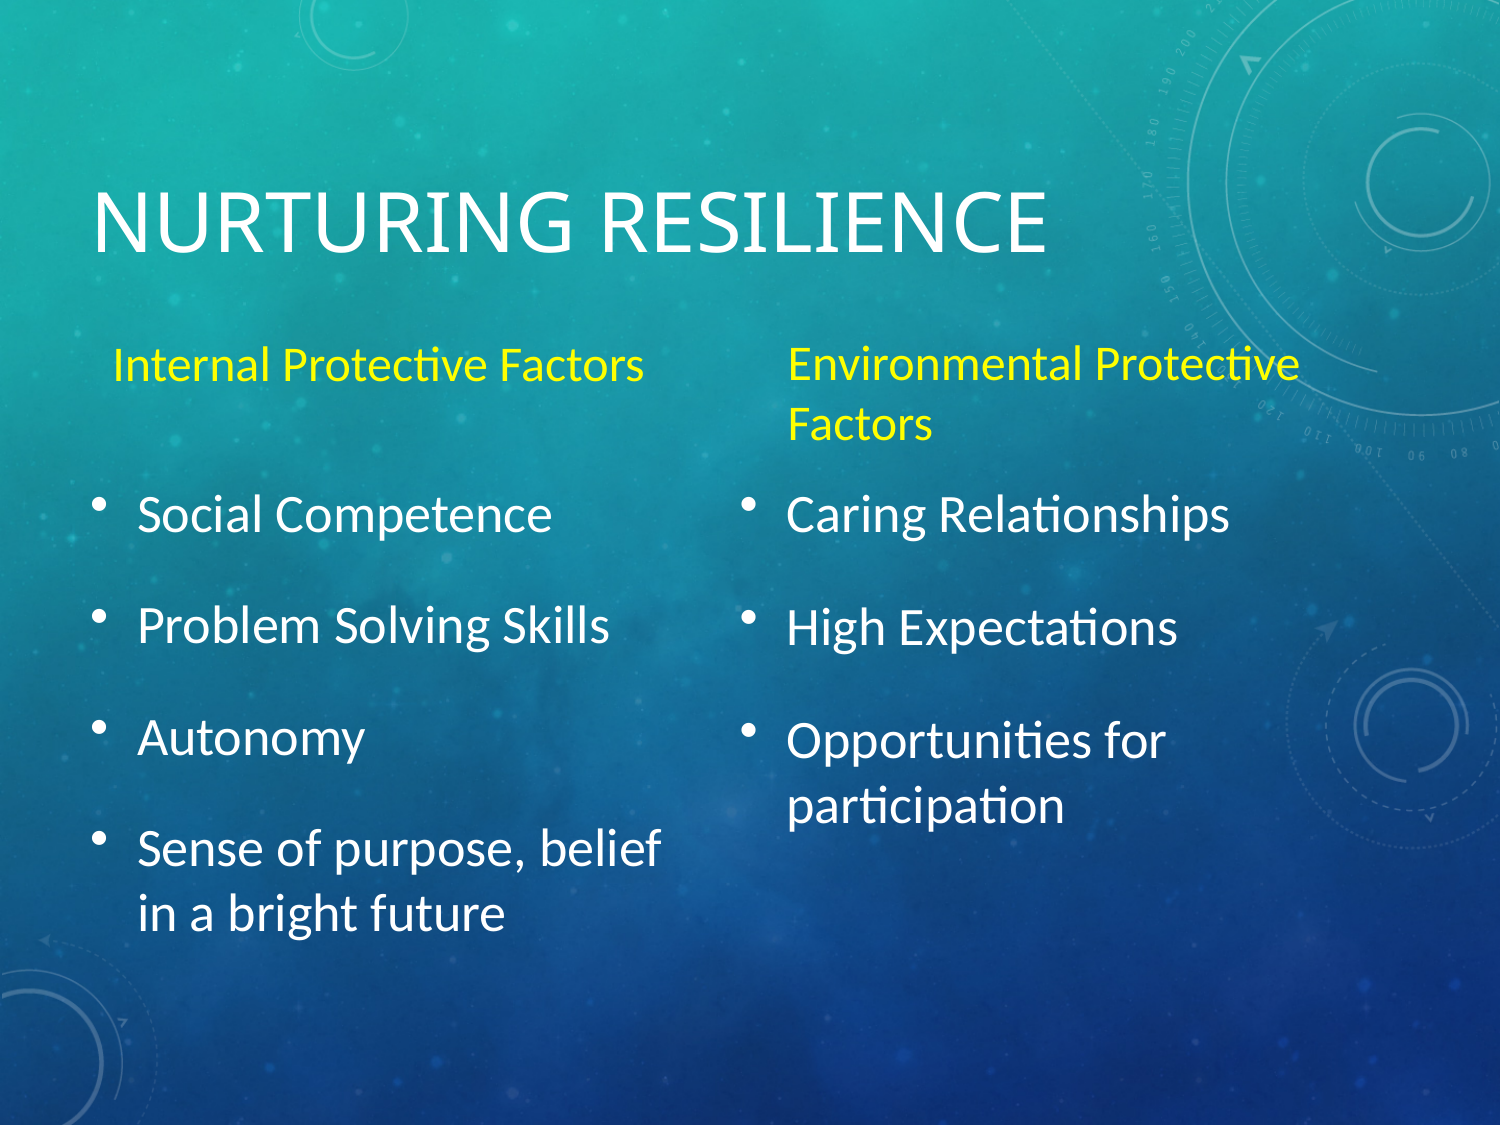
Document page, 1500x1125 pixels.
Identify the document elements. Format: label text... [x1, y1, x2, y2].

list Caring Relationships High Expectations Opportunities for participation [724, 470, 1350, 950]
picture [0, 0, 1500, 1125]
list Environmental Protective Factors [772, 363, 1350, 459]
title Nurturing Resilience [75, 99, 1350, 339]
list Social Competence Problem Solving Skills Autonomy Sense of purpose, belief in a bright future [75, 470, 701, 950]
list Internal Protective Factors [97, 304, 679, 399]
